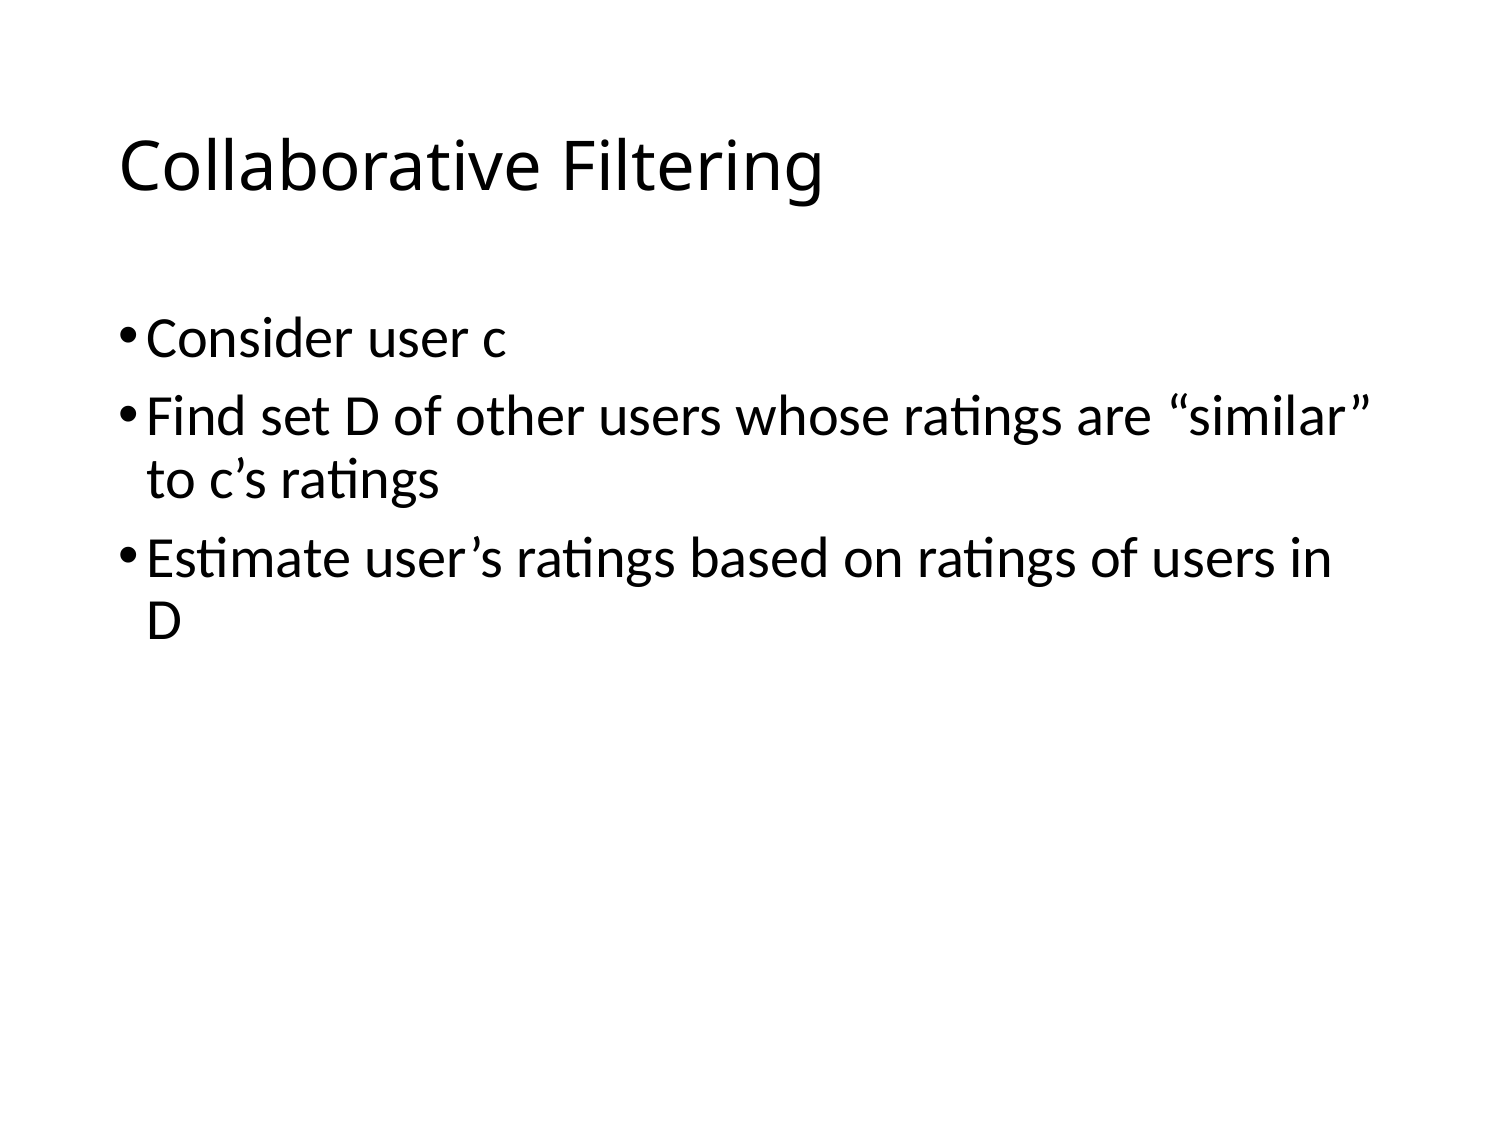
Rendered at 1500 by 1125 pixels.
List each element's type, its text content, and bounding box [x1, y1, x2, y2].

list Consider user c Find set D of other users whose ratings are “similar” to c’s ratings Estimate user’s ratings based on ratings of users in D [103, 299, 1397, 1014]
title Collaborative Filtering [103, 59, 1397, 278]
